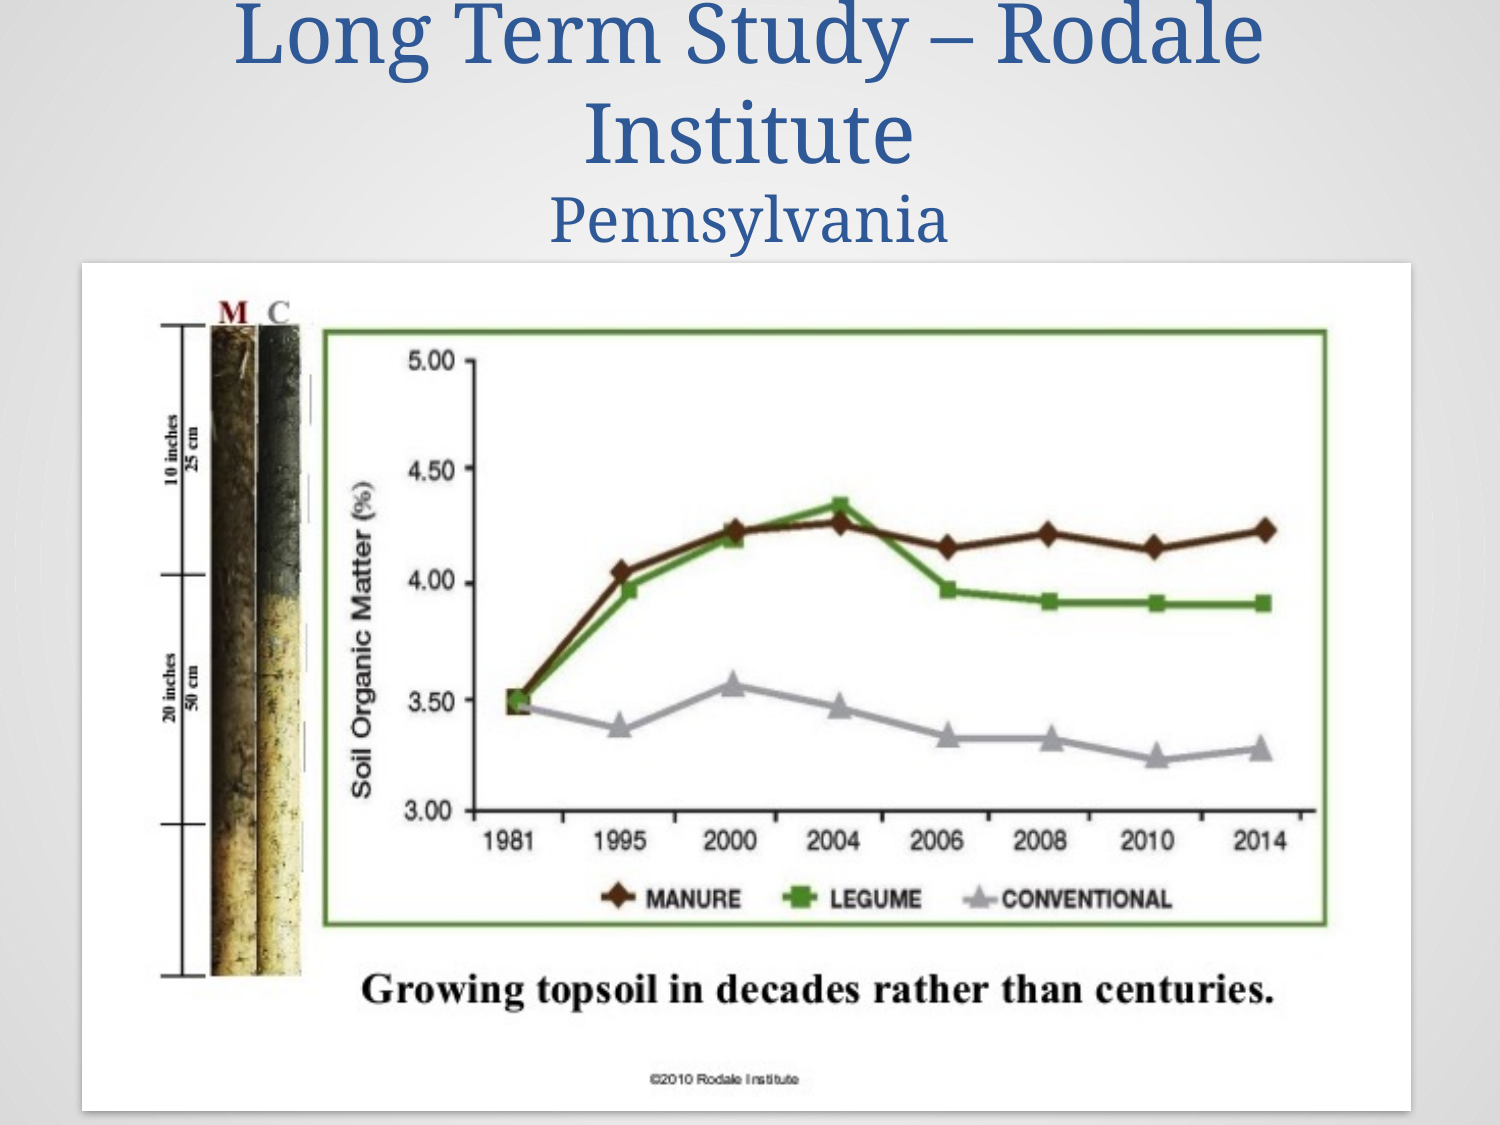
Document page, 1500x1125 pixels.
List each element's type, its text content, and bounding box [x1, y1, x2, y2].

title Long Term Study – Rodale Institute Pennsylvania [75, 0, 1425, 263]
picture [96, 277, 1397, 1097]
